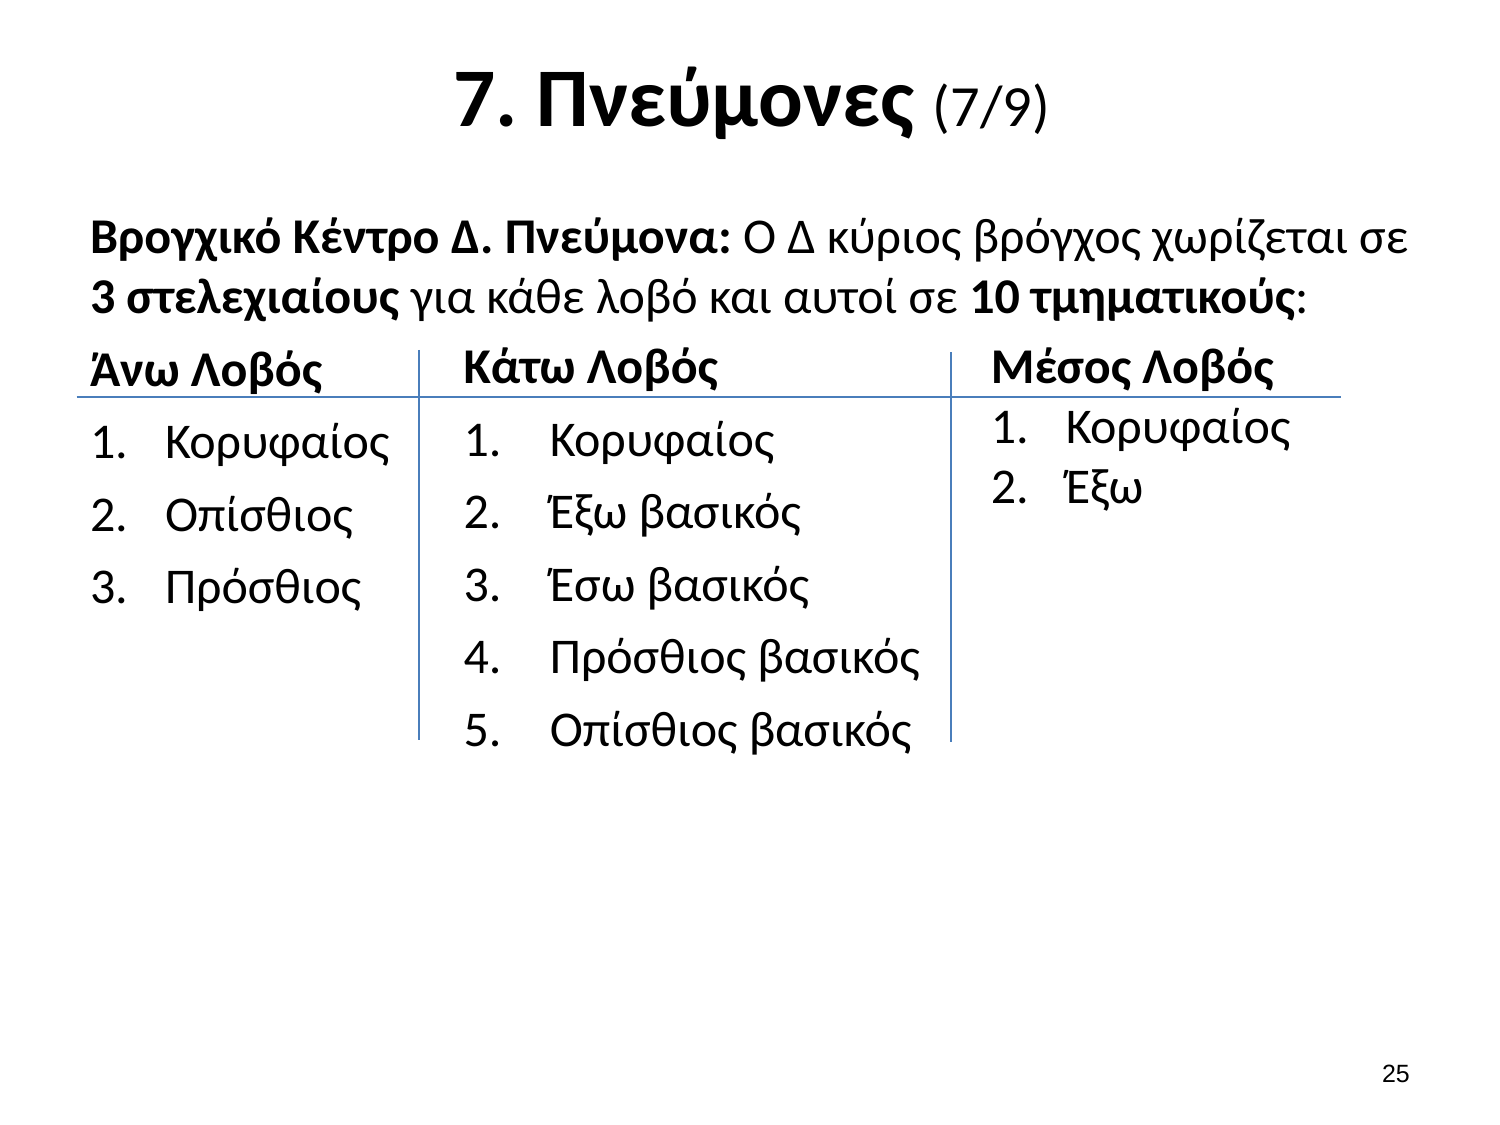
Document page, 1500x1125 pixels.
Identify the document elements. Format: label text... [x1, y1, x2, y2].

title 7. Πνεύμονες (7/9) [76, 19, 1427, 169]
list Βρογχικό Κέντρο Δ. Πνεύμονα: Ο Δ κύριος βρόγχος χωρίζεται σε 3 στελεχιαίους για κάθε λοβό και αυτοί σε 10 τμηματικούς: Άνω Λοβός Κορυφαίος Οπίσθιος Πρόσθιος [75, 196, 1425, 400]
slide_number 24 [1074, 1042, 1425, 1103]
text_box Κάτω Λοβός Κορυφαίος Έξω βασικός Έσω βασικός Πρόσθιος βασικός Οπίσθιος βασικός [448, 326, 1199, 396]
text_box Μέσος Λοβός Κορυφαίος Έξω [1199, 326, 1496, 521]
text_box Κάτω Λοβός Κορυφαίος Έξω βασικός Έσω βασικός Πρόσθιος βασικός Οπίσθιος βασικός [448, 406, 1199, 764]
list Βρογχικό Κέντρο Δ. Πνεύμονα: Ο Δ κύριος βρόγχος χωρίζεται σε 3 στελεχιαίους για κάθε λοβό και αυτοί σε 10 τμηματικούς: Άνω Λοβός Κορυφαίος Οπίσθιος Πρόσθιος [75, 402, 1425, 1024]
